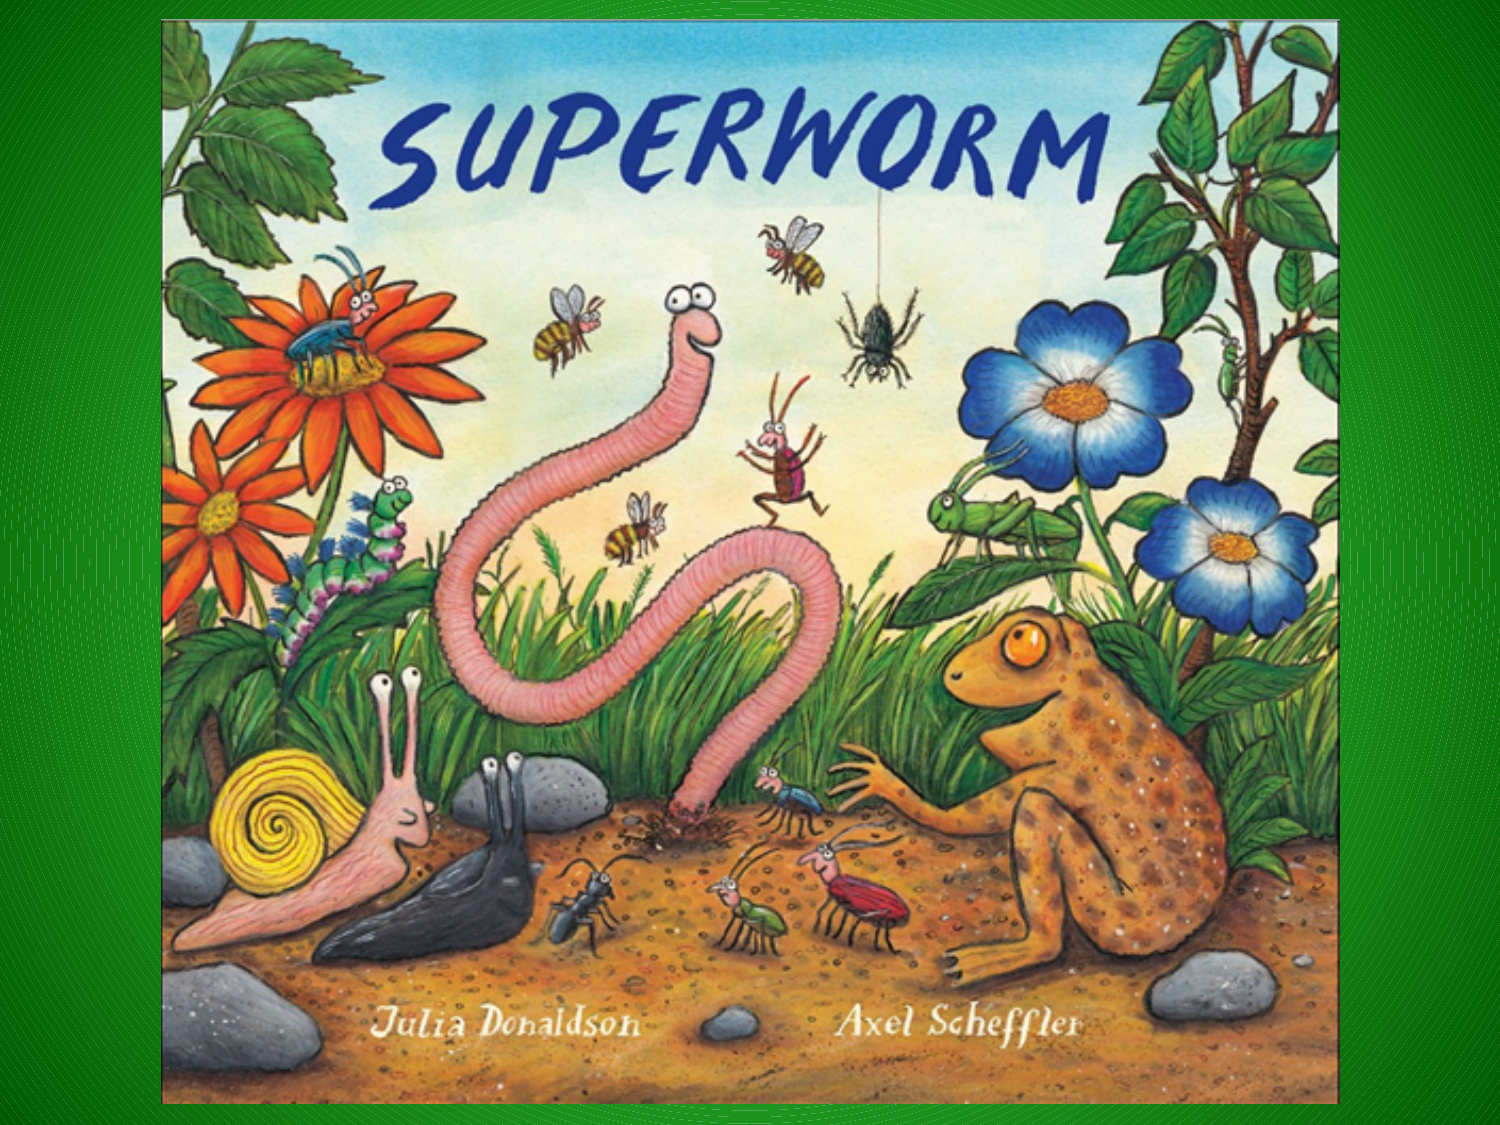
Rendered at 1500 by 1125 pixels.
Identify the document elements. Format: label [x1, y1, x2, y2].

picture [161, 18, 1340, 1105]
